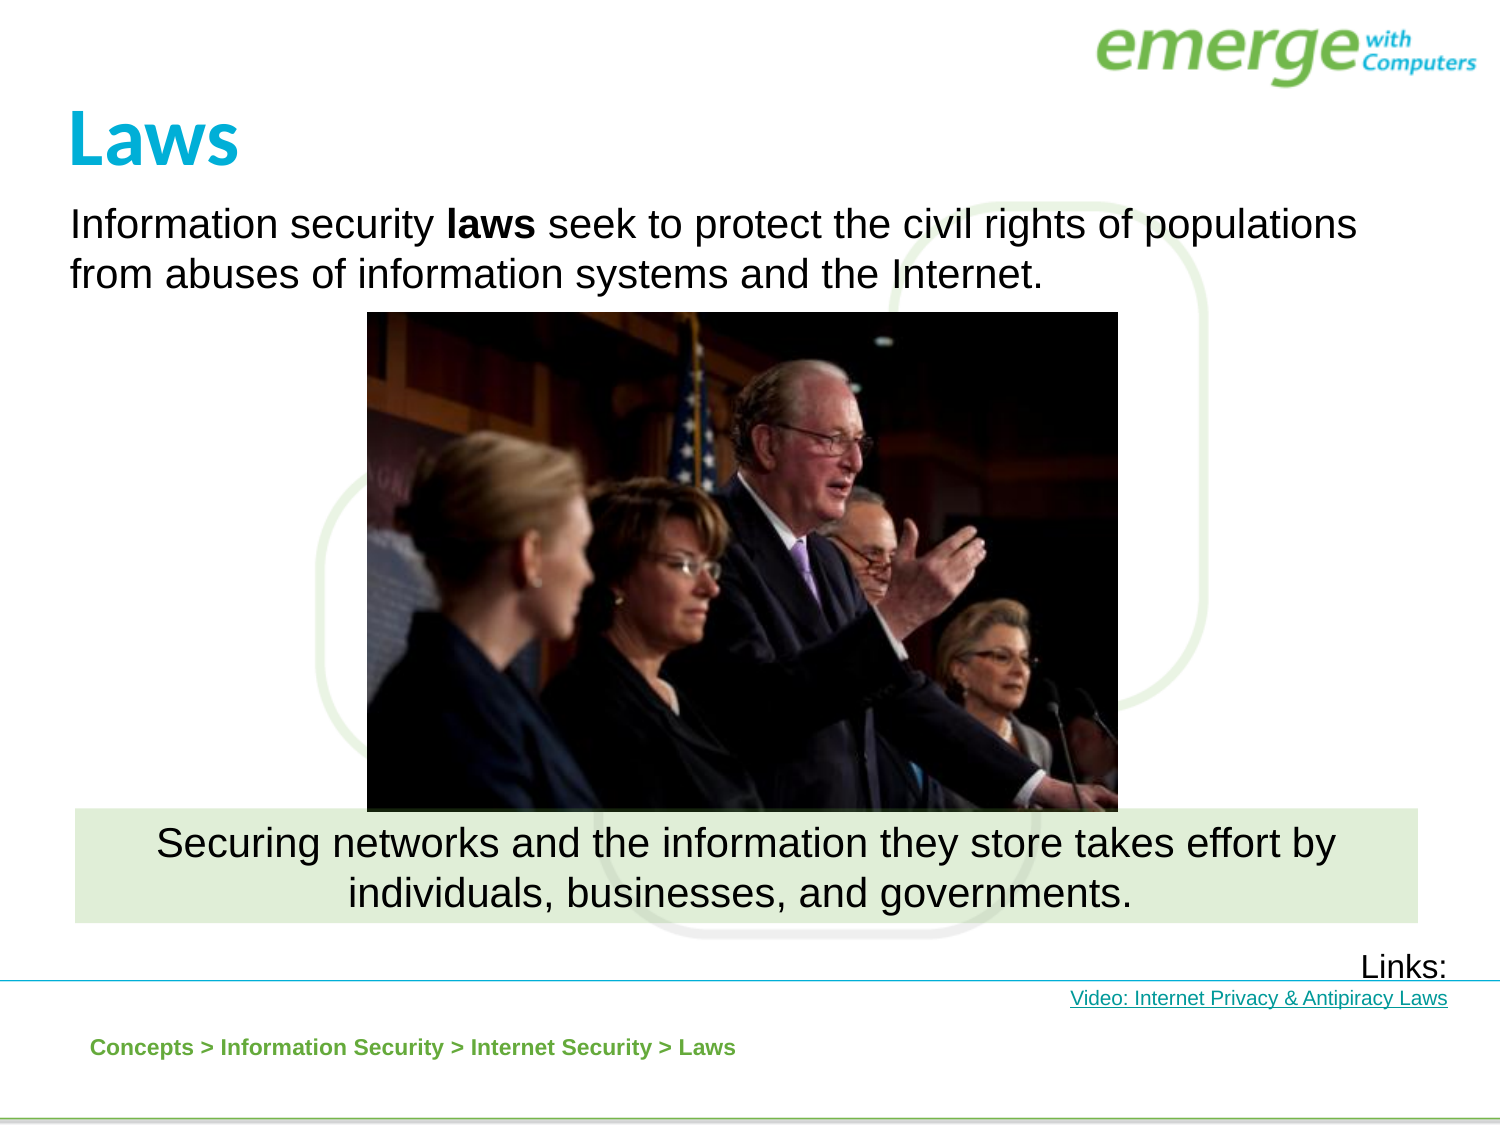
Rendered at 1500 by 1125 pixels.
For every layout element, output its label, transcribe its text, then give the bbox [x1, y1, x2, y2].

picture [0, 982, 1500, 1125]
title Laws [0, 75, 1424, 193]
text_box Securing networks and the information they store takes effort by individuals, businesses, and governments. [75, 808, 1418, 924]
text_box Concepts > Information Security > Internet Security > Laws [75, 1025, 1417, 1075]
text_box Links: Video: Internet Privacy & Antipiracy Laws [750, 937, 1463, 1018]
picture [1074, 0, 1500, 109]
picture [24, 185, 1500, 979]
list Information security laws seek to protect the civil rights of populations from abuses of information systems and the Internet. [55, 189, 1431, 315]
